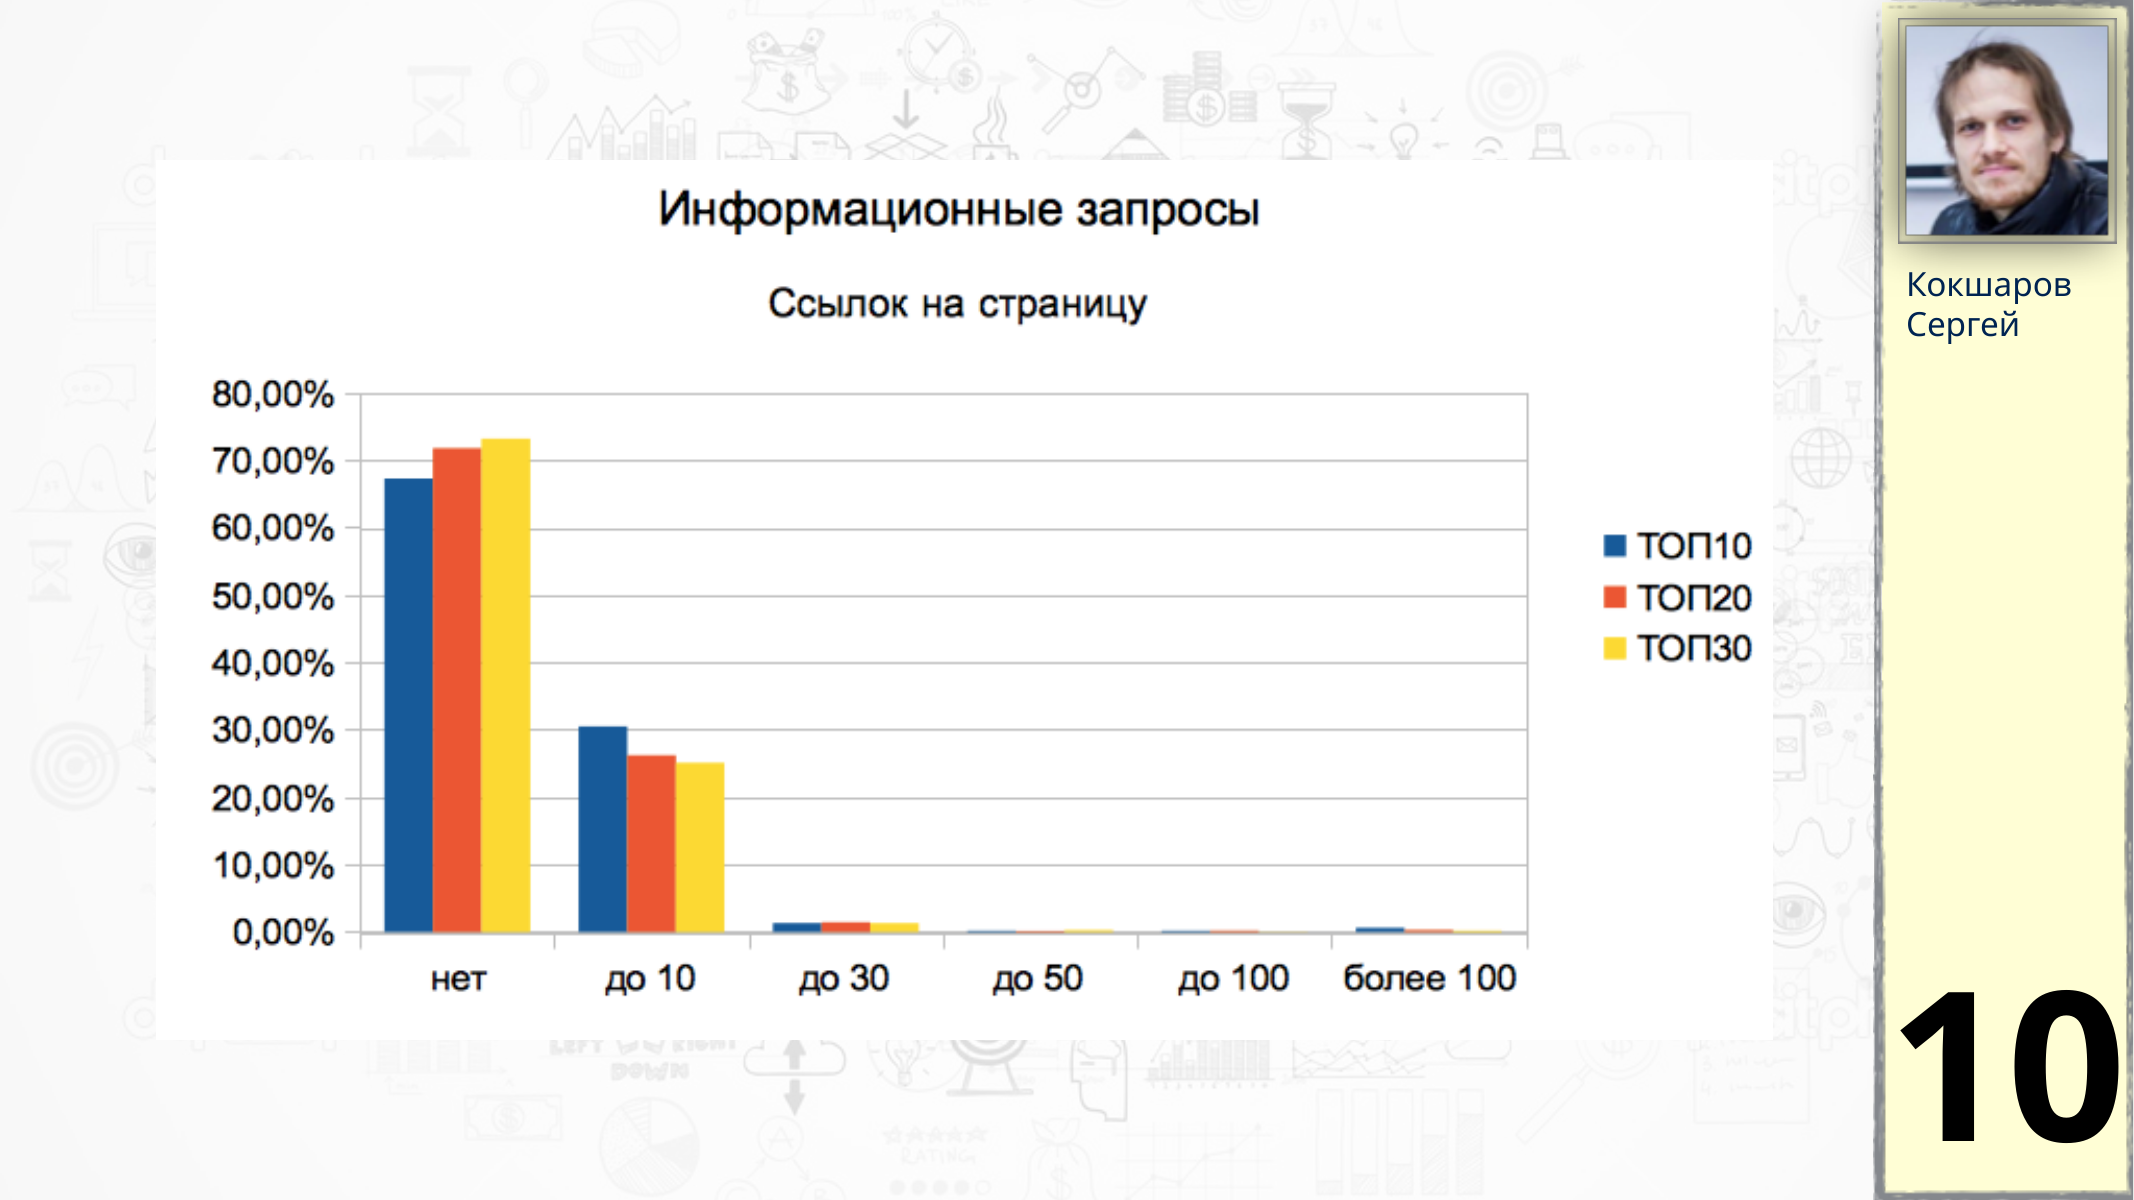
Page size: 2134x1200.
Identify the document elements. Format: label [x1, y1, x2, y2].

picture [0, 0, 1872, 1200]
text_box [1873, 0, 2134, 1200]
